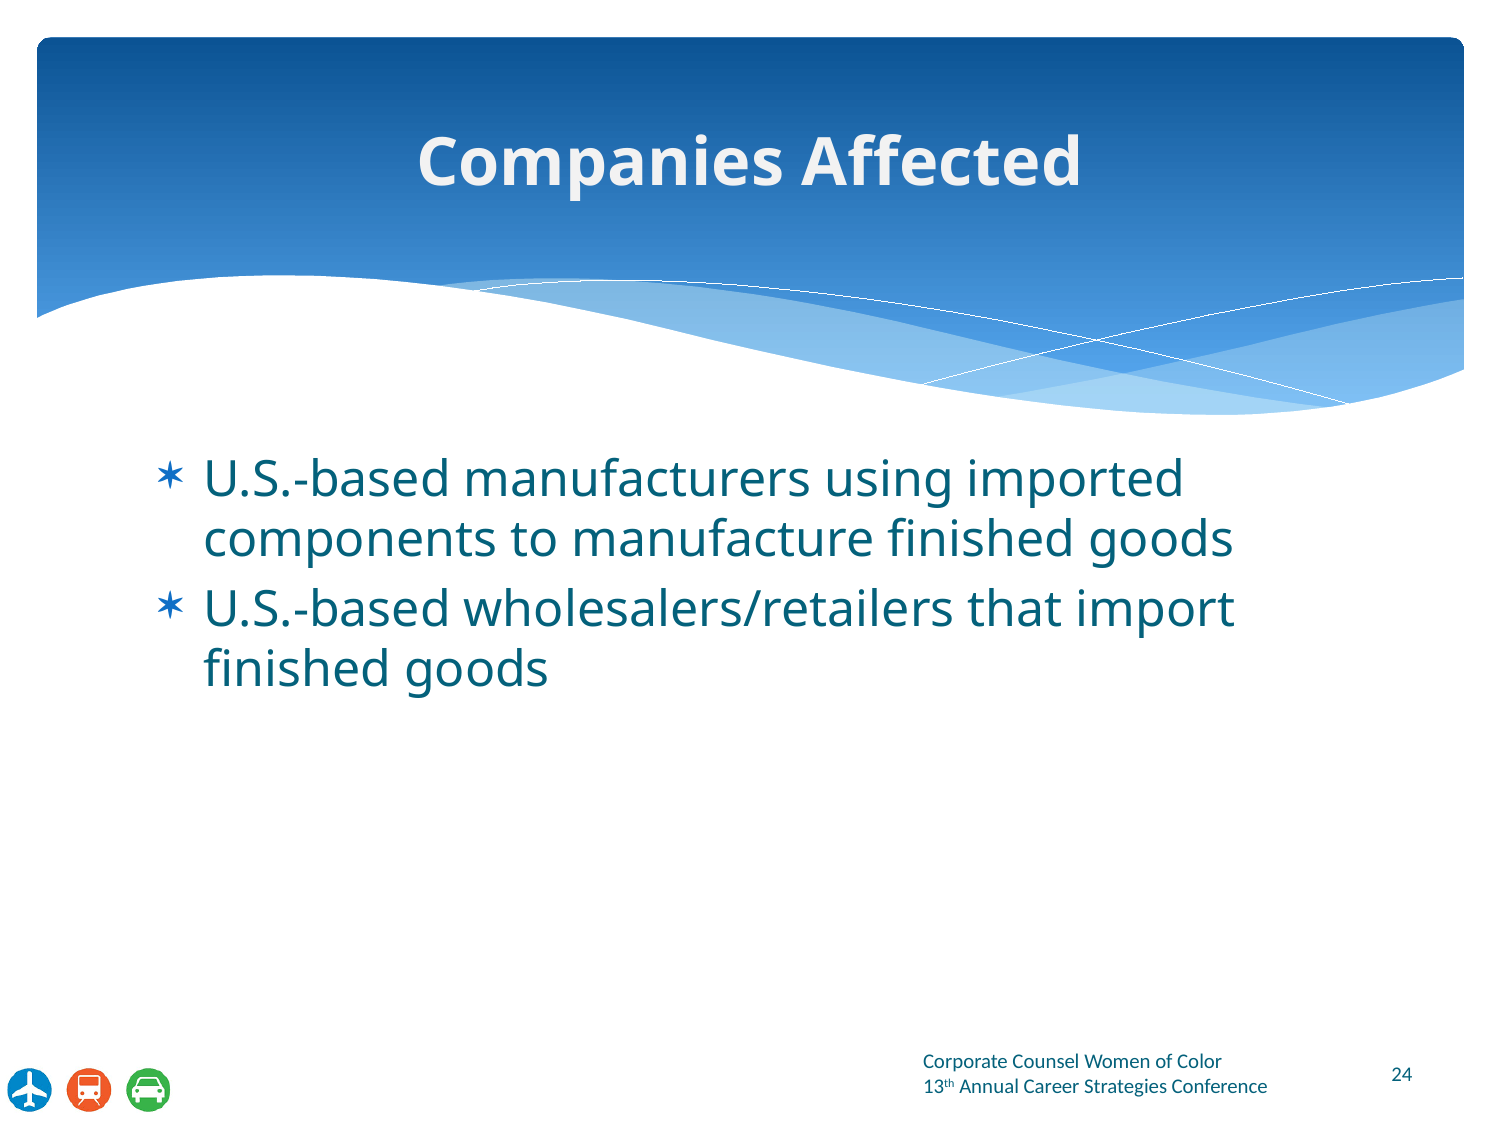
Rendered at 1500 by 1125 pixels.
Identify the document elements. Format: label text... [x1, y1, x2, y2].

picture [0, 1059, 176, 1119]
title Companies Affected [75, 55, 1425, 261]
list U.S.-based manufacturers using imported components to manufacture finished goods U.S.-based wholesalers/retailers that import finished goods [143, 438, 1359, 1005]
slide_number 23 [1358, 1042, 1446, 1103]
footer Corporate Counsel Women of Color 13th Annual Career Strategies Conference [908, 1042, 1358, 1103]
